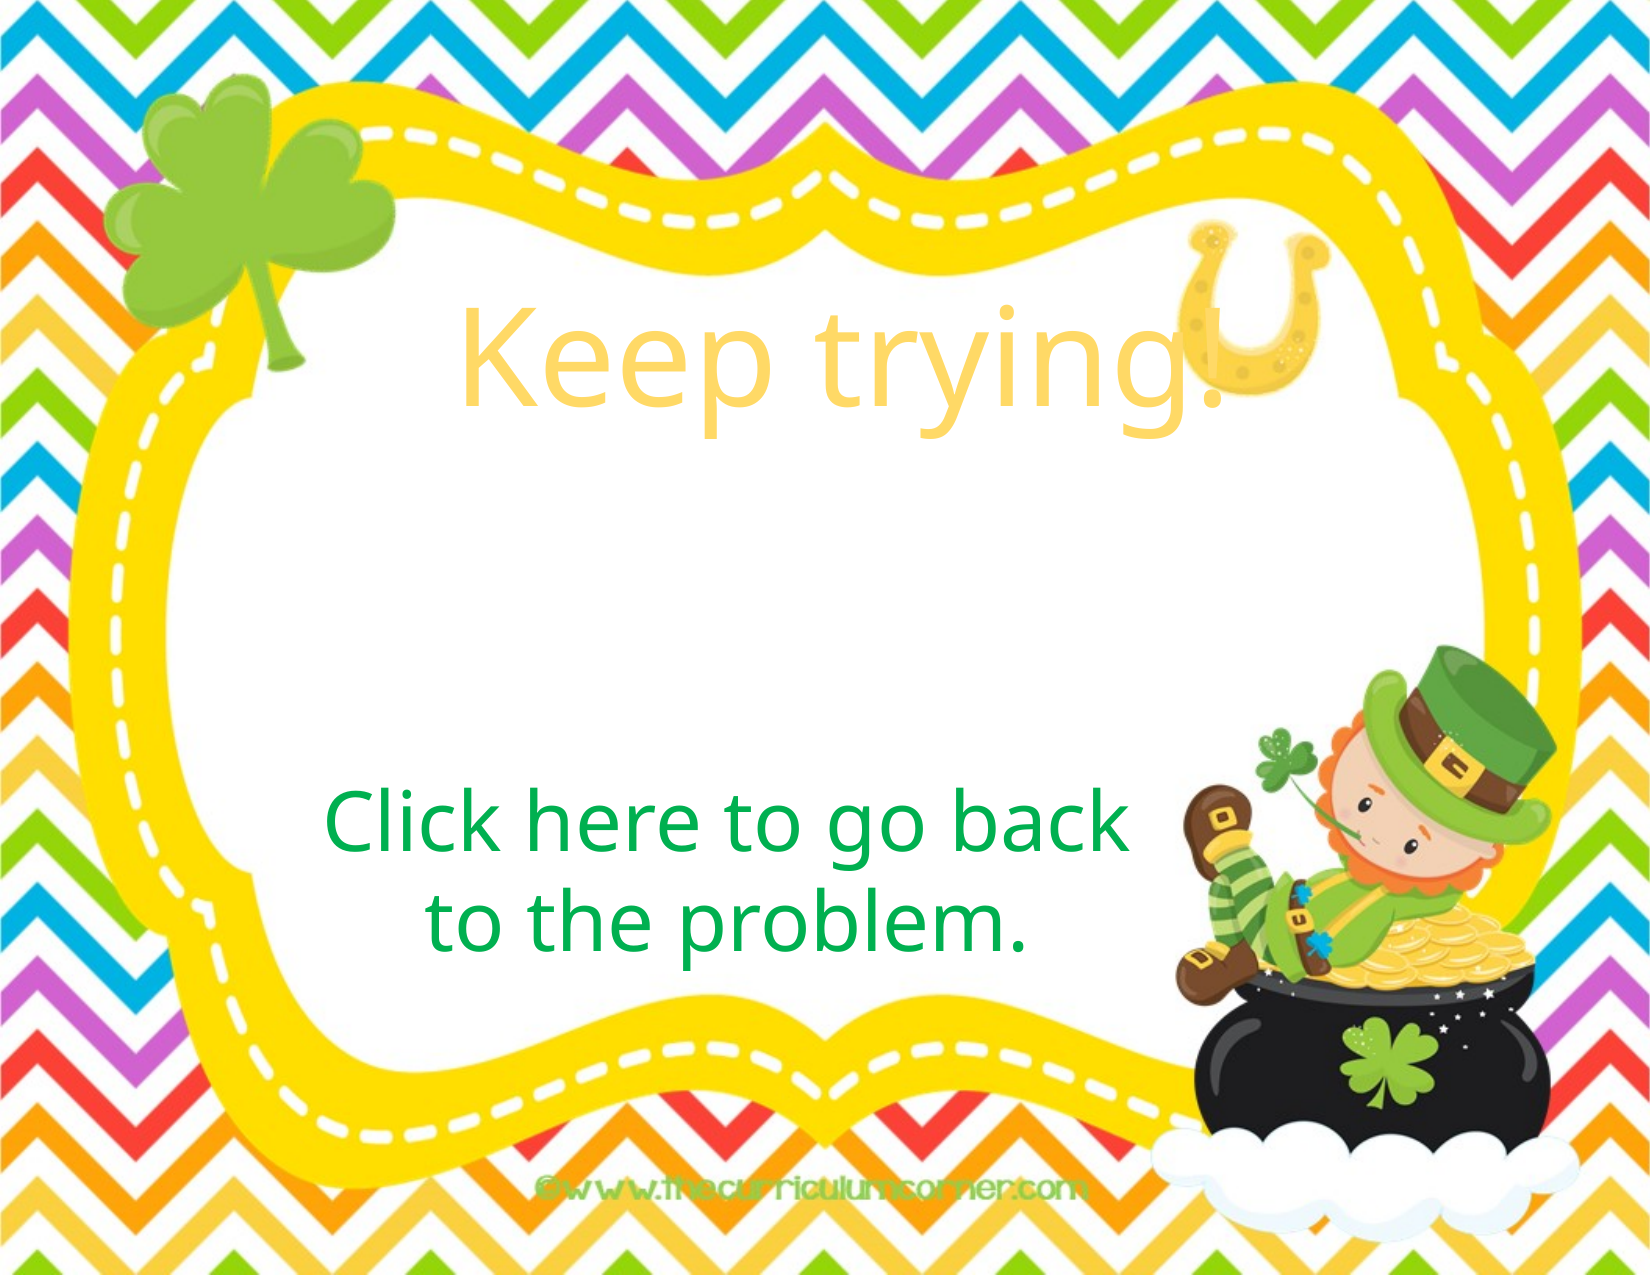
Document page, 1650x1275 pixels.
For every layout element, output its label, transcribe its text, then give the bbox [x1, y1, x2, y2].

picture [0, 0, 1650, 1275]
text_box Keep trying! [344, 262, 1342, 442]
text_box Click here to go back to the problem. [293, 760, 1161, 976]
